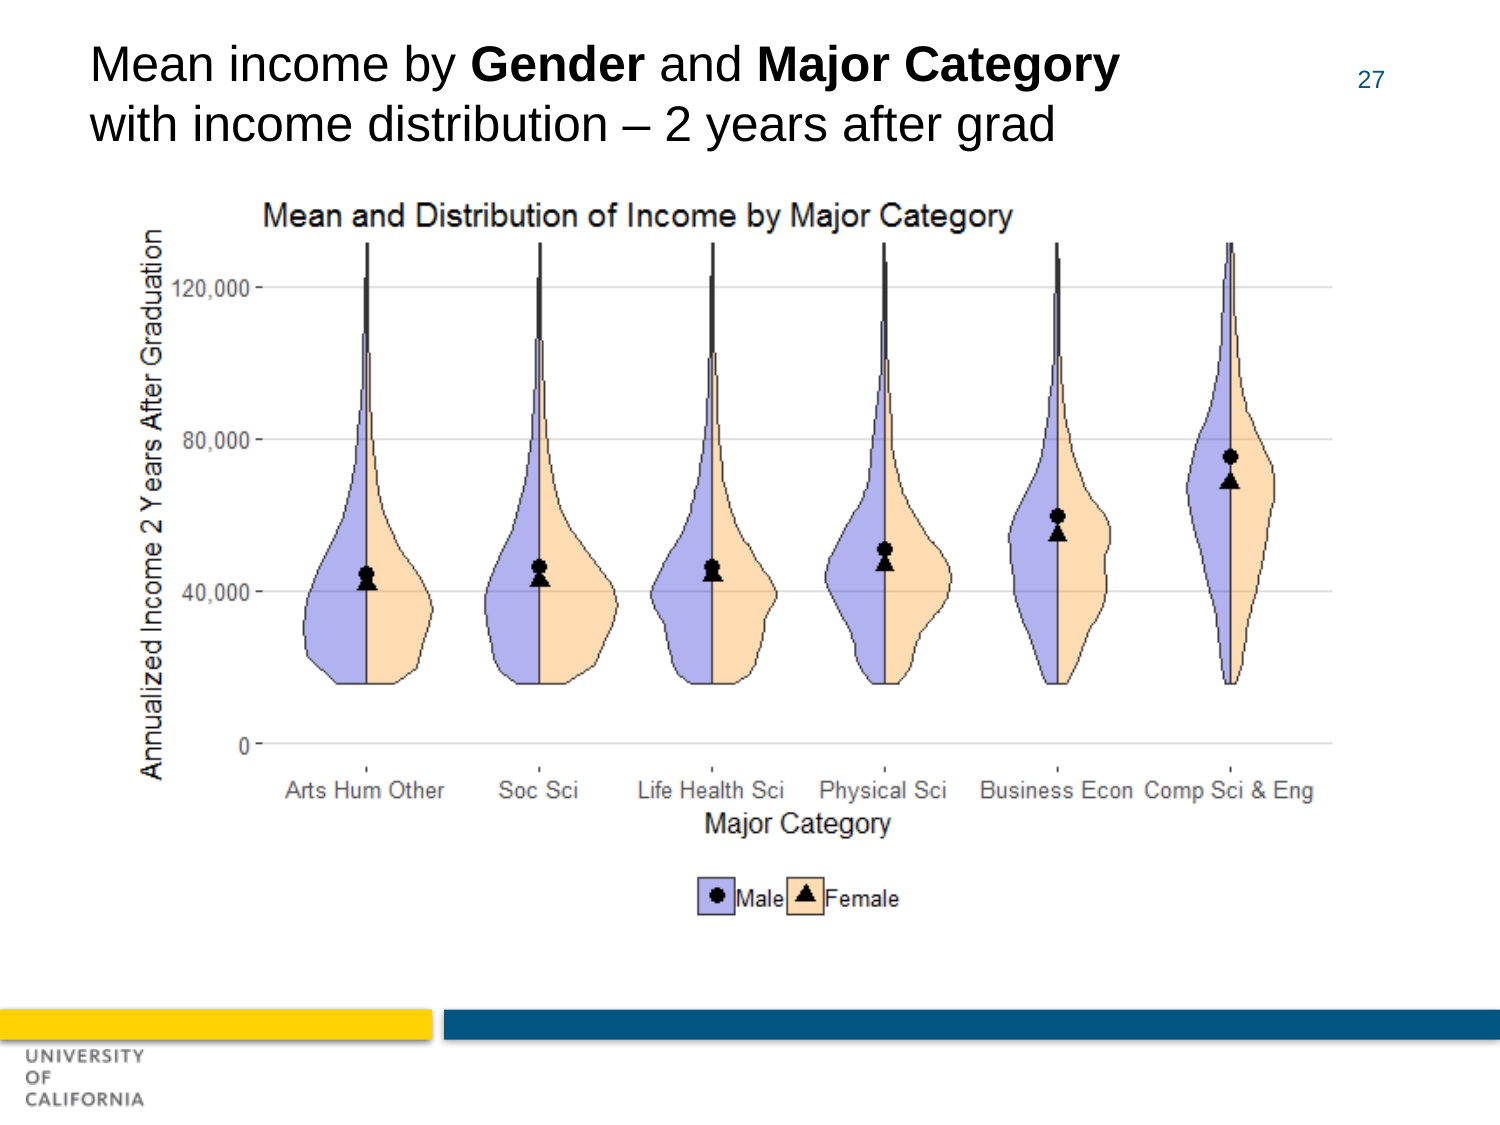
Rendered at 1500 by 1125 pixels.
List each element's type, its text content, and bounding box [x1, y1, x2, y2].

slide_number 27 [1288, 52, 1401, 105]
picture [124, 187, 1348, 942]
text_box Mean income by Gender and Major Category with income distribution – 2 years after grad [75, 24, 1153, 159]
picture [26, 1049, 341, 1107]
